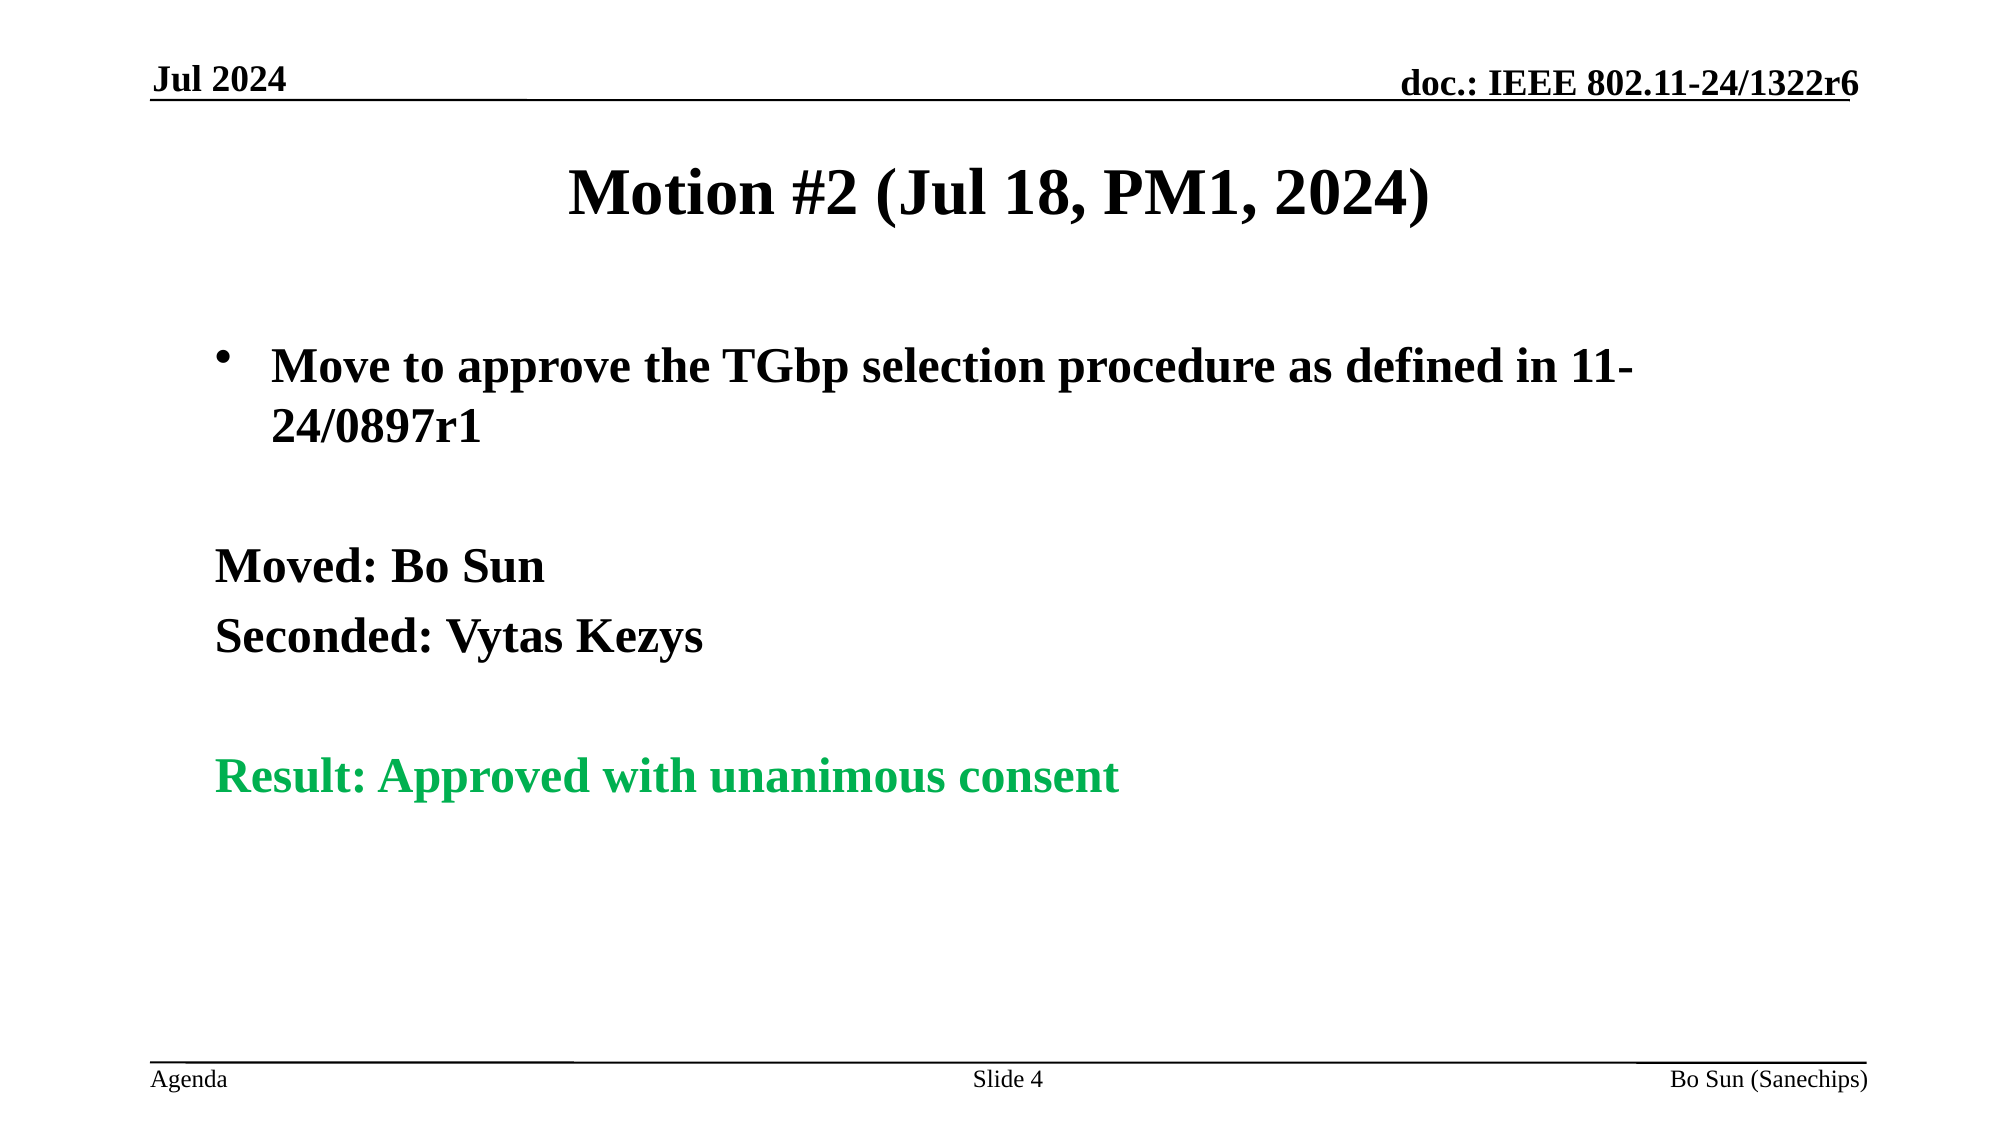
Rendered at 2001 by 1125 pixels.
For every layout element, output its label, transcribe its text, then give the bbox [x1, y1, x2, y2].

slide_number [152, 54, 563, 100]
text_box Move to approve the TGbp selection procedure as defined in 11-24/0897r1 Moved: Bo Sun Seconded: Vytas Kezys Result: Approved with unanimous consent [200, 324, 1800, 1000]
footer Bo Sun (Sanechips) [1171, 1061, 1869, 1093]
slide_number Slide 4 [949, 1061, 1067, 1123]
text_box Motion #2 (Jul 18, PM1, 2024) [200, 100, 1800, 276]
